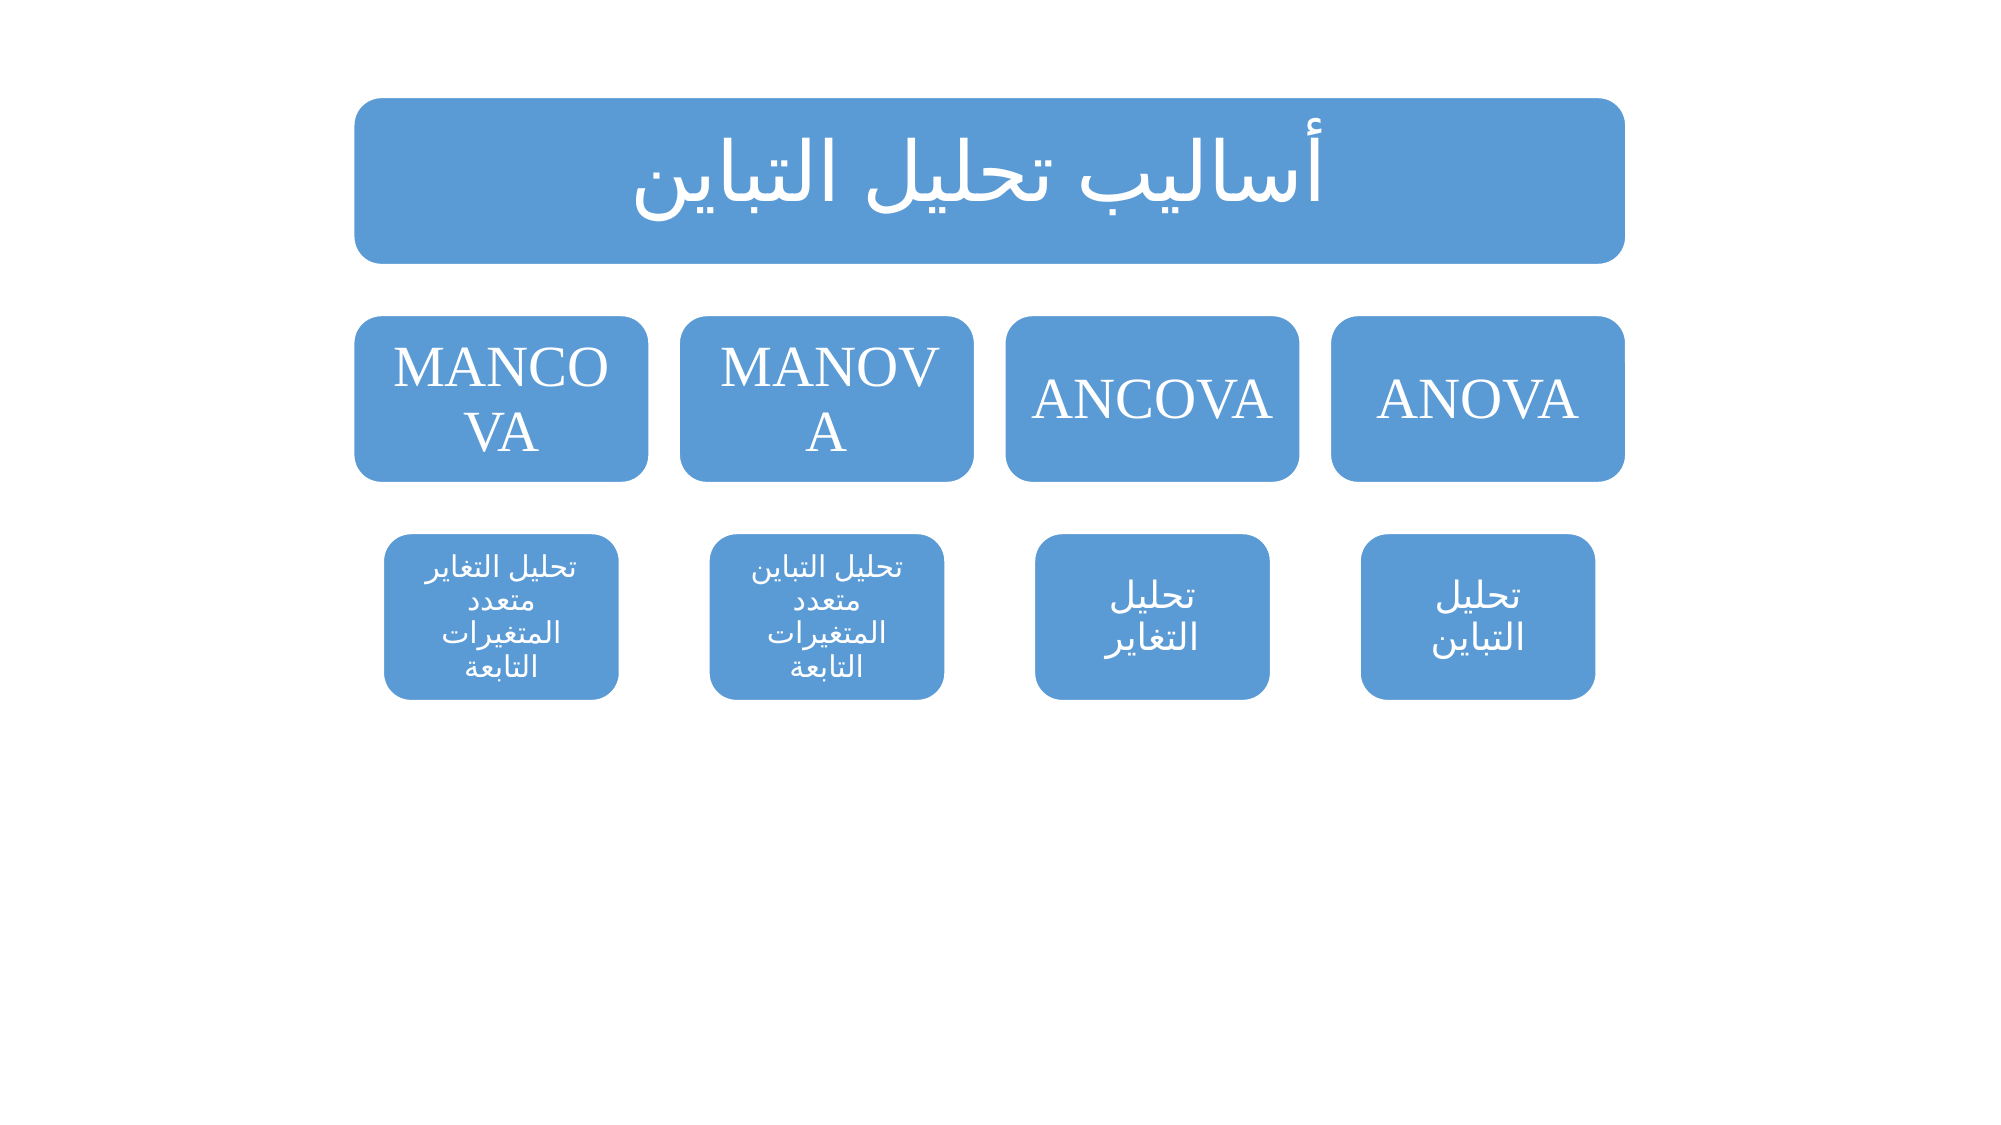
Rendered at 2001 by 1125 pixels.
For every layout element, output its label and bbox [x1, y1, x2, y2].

text_box [194, 97, 1786, 919]
